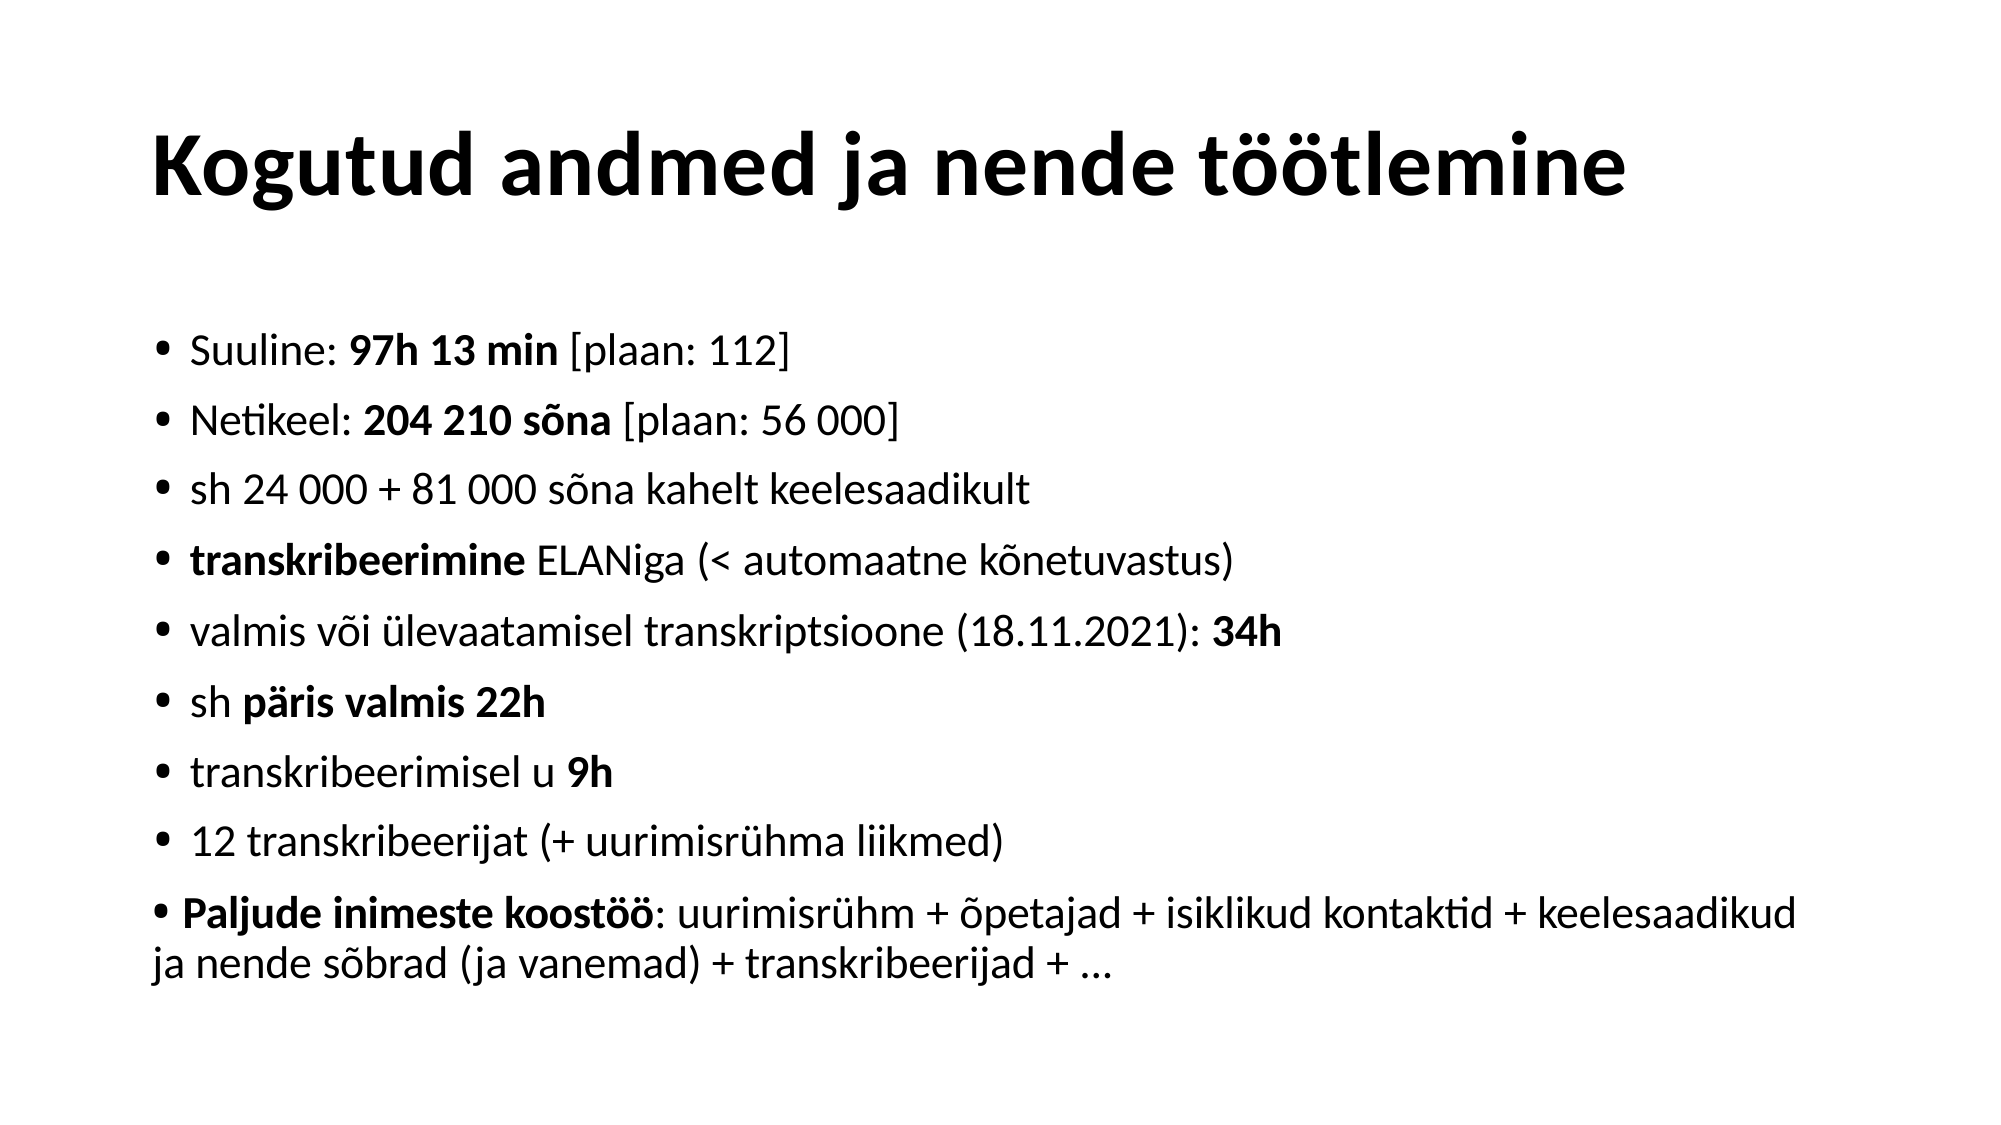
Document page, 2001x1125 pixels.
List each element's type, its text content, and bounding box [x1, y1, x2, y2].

text_box Suuline: 97h 13 min [plaan: 112] Netikeel: 204 210 sõna [plaan: 56 000] sh 24 000 + 81 000 sõna kahelt keelesaadikult transkribeerimine ELANiga (< automaatne kõnetuvastus) valmis või ülevaatamisel transkriptsioone (18.11.2021): 34h sh päris valmis 22h transkribeerimisel u 9h 12 transkribeerijat (+ uurimisrühma liikmed) Paljude inimeste koostöö: uurimisrühm + õpetajad + isiklikud kontaktid + keelesaadikud ja nende sõbrad (ja vanemad) + transkribeerijad + ... [150, 317, 1825, 988]
title Kogutud andmed ja nende töötlemine [150, 101, 1875, 292]
